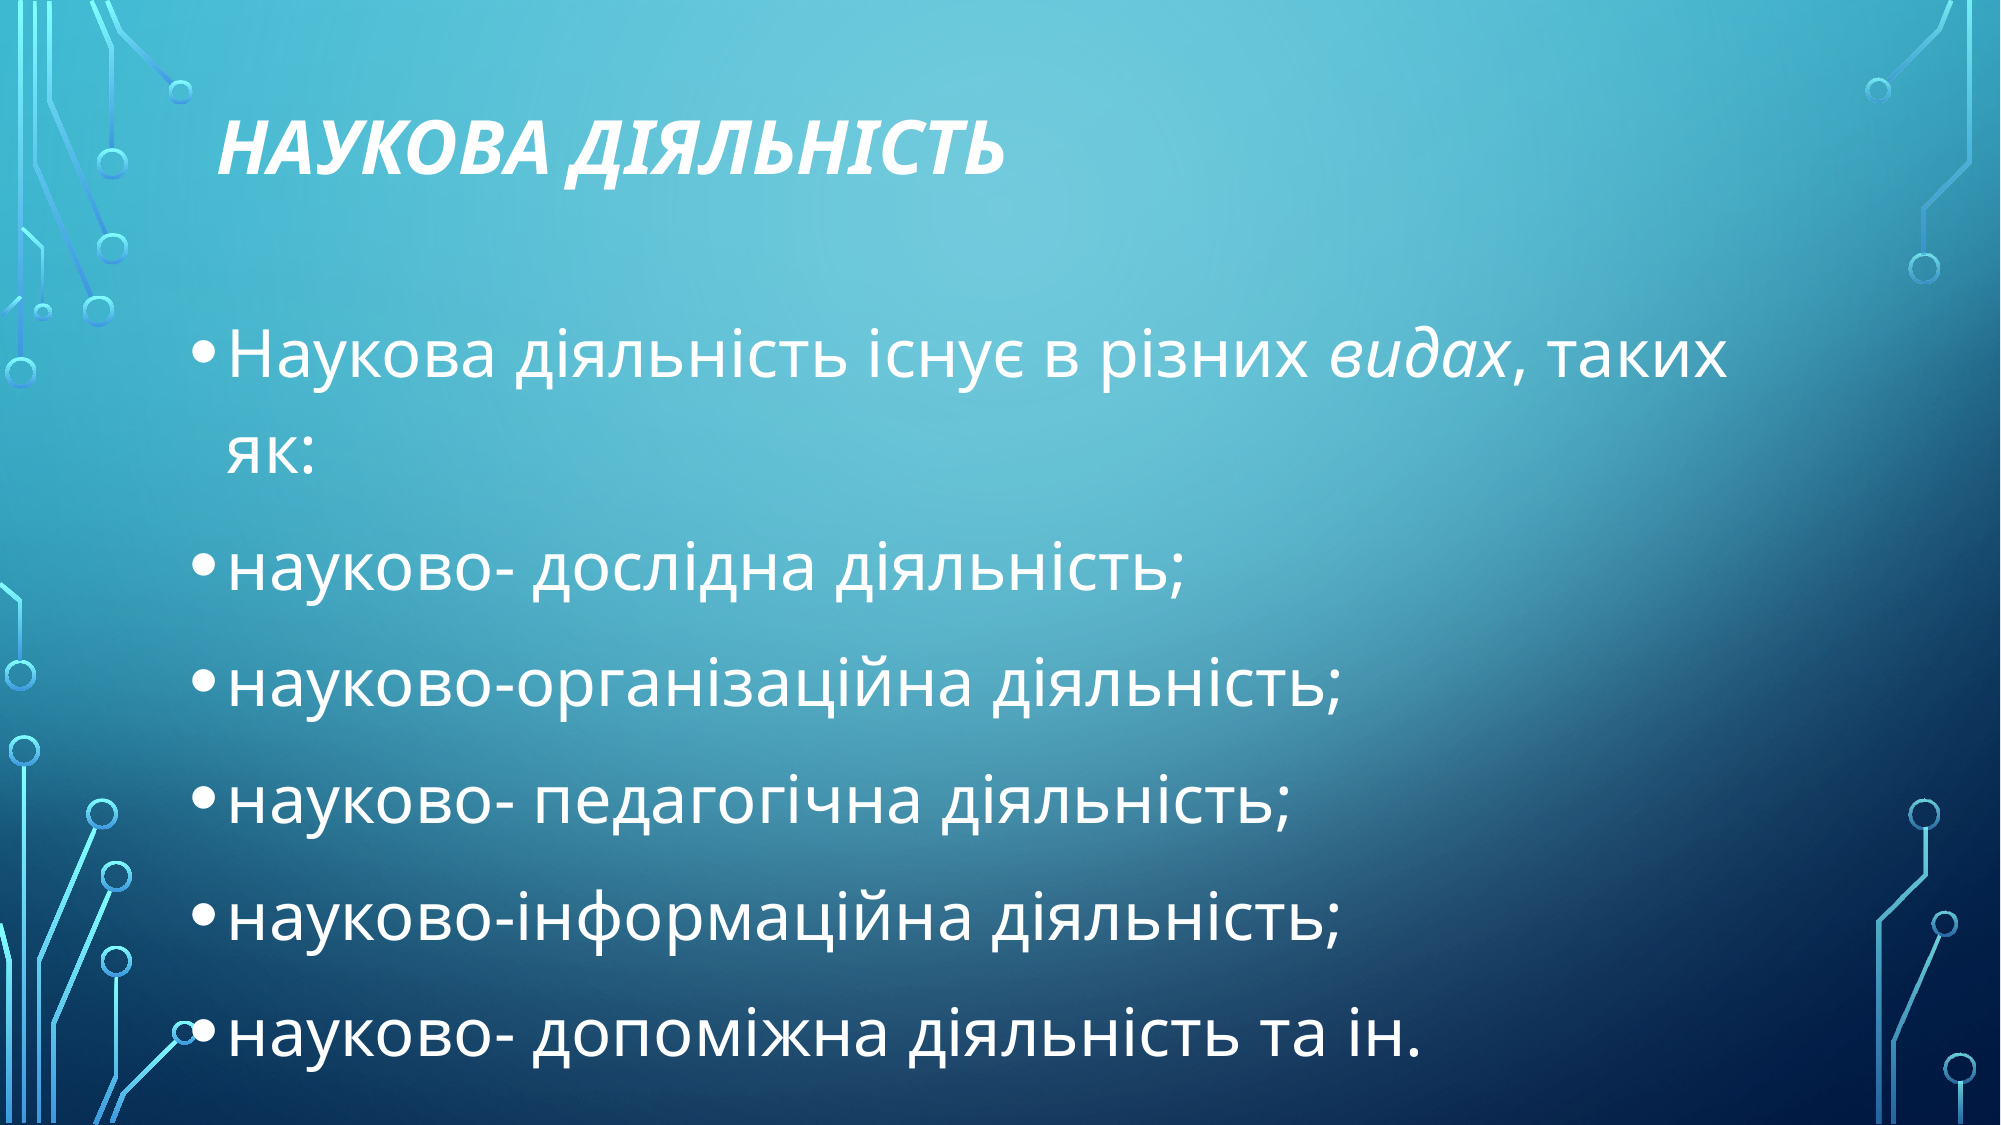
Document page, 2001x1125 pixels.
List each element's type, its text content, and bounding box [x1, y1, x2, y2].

title Наукова діяльність [201, 28, 1827, 272]
list Наукова діяльність існує в різних видах, таких як: науково- дослідна діяльність; науково-організаційна діяльність; науково- педагогічна діяльність; науково-інформаційна діяльність; науково- допоміжна діяльність та ін. [174, 287, 1827, 1036]
